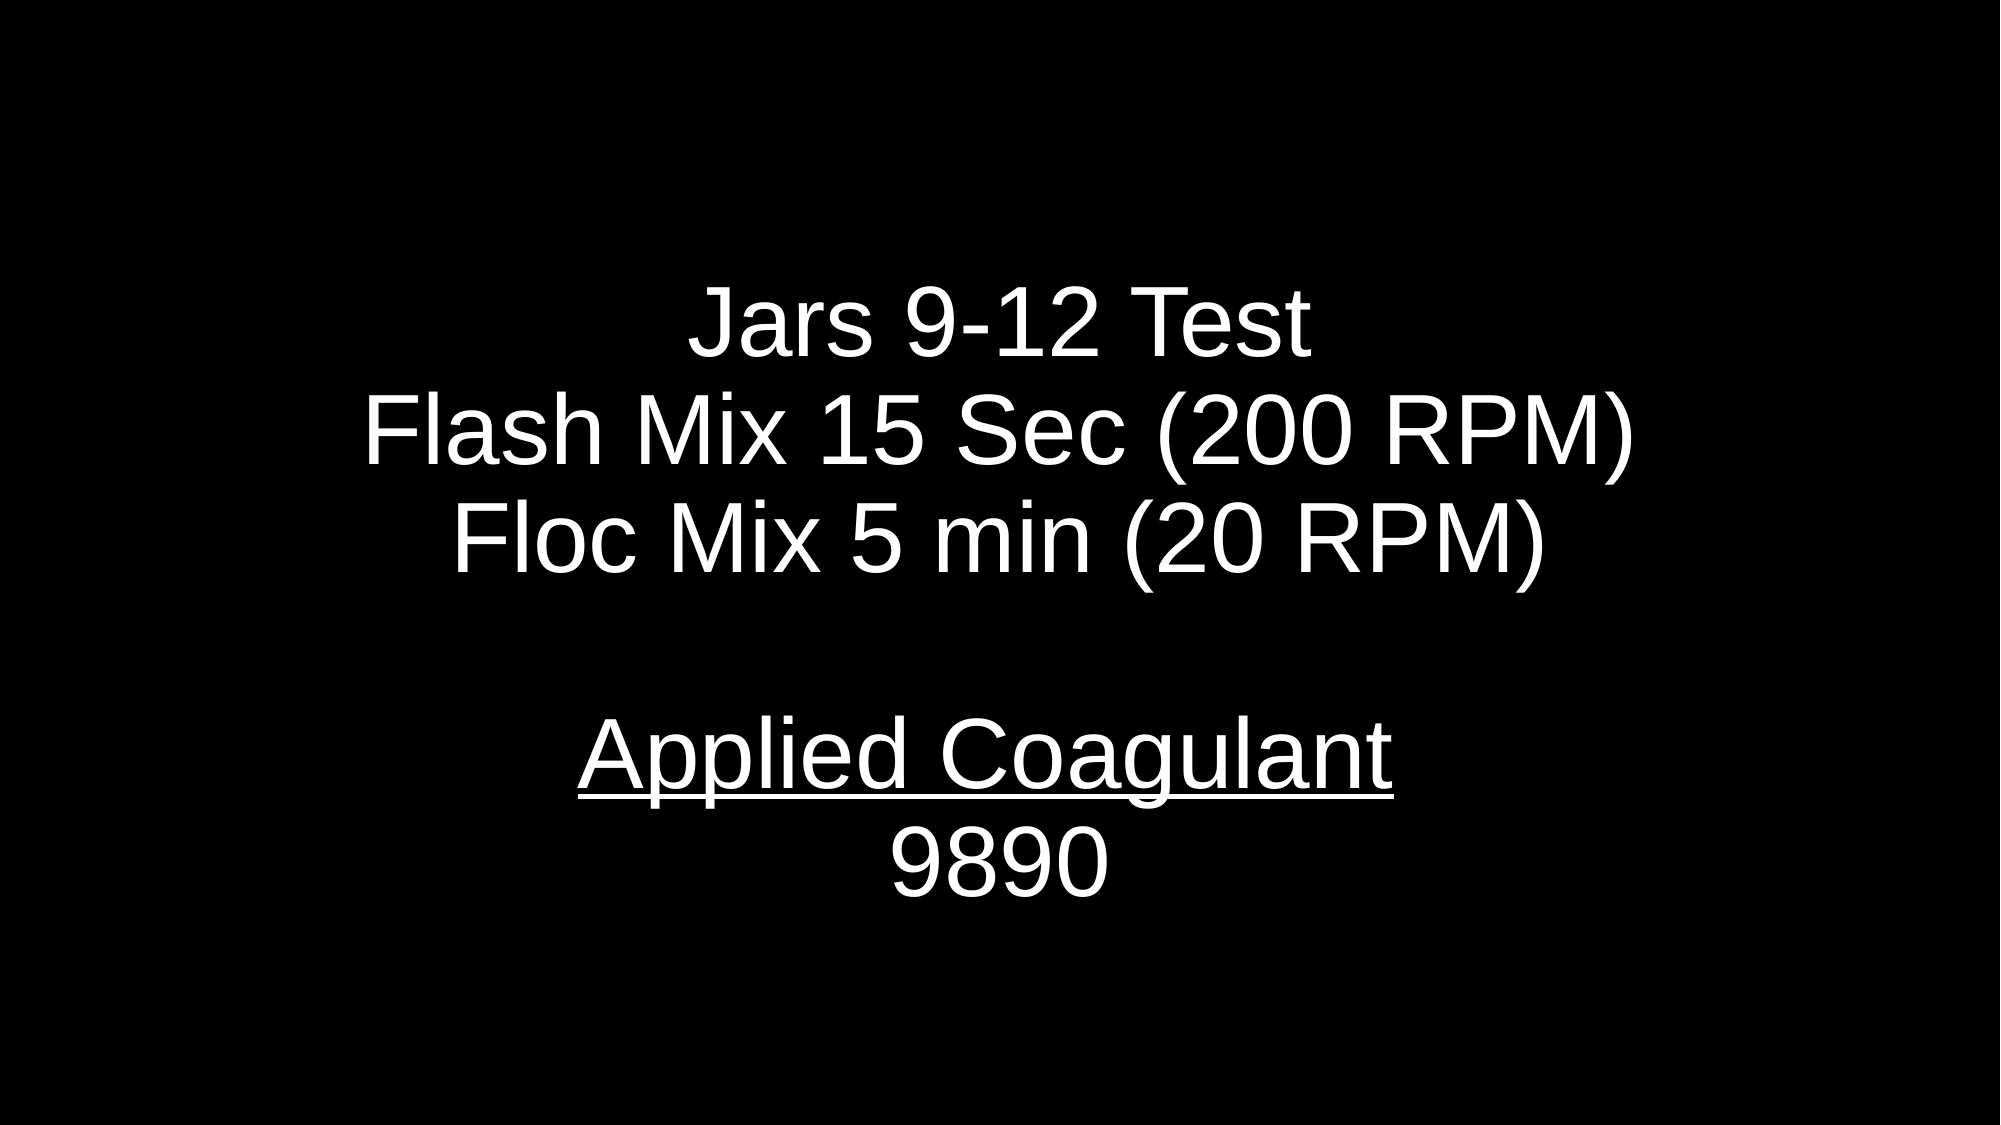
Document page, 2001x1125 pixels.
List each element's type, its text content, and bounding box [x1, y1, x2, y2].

title Jars 9-12 Test Flash Mix 15 Sec (200 RPM) Floc Mix 5 min (20 RPM) Applied Coagulant 9890 [249, 43, 1750, 1046]
